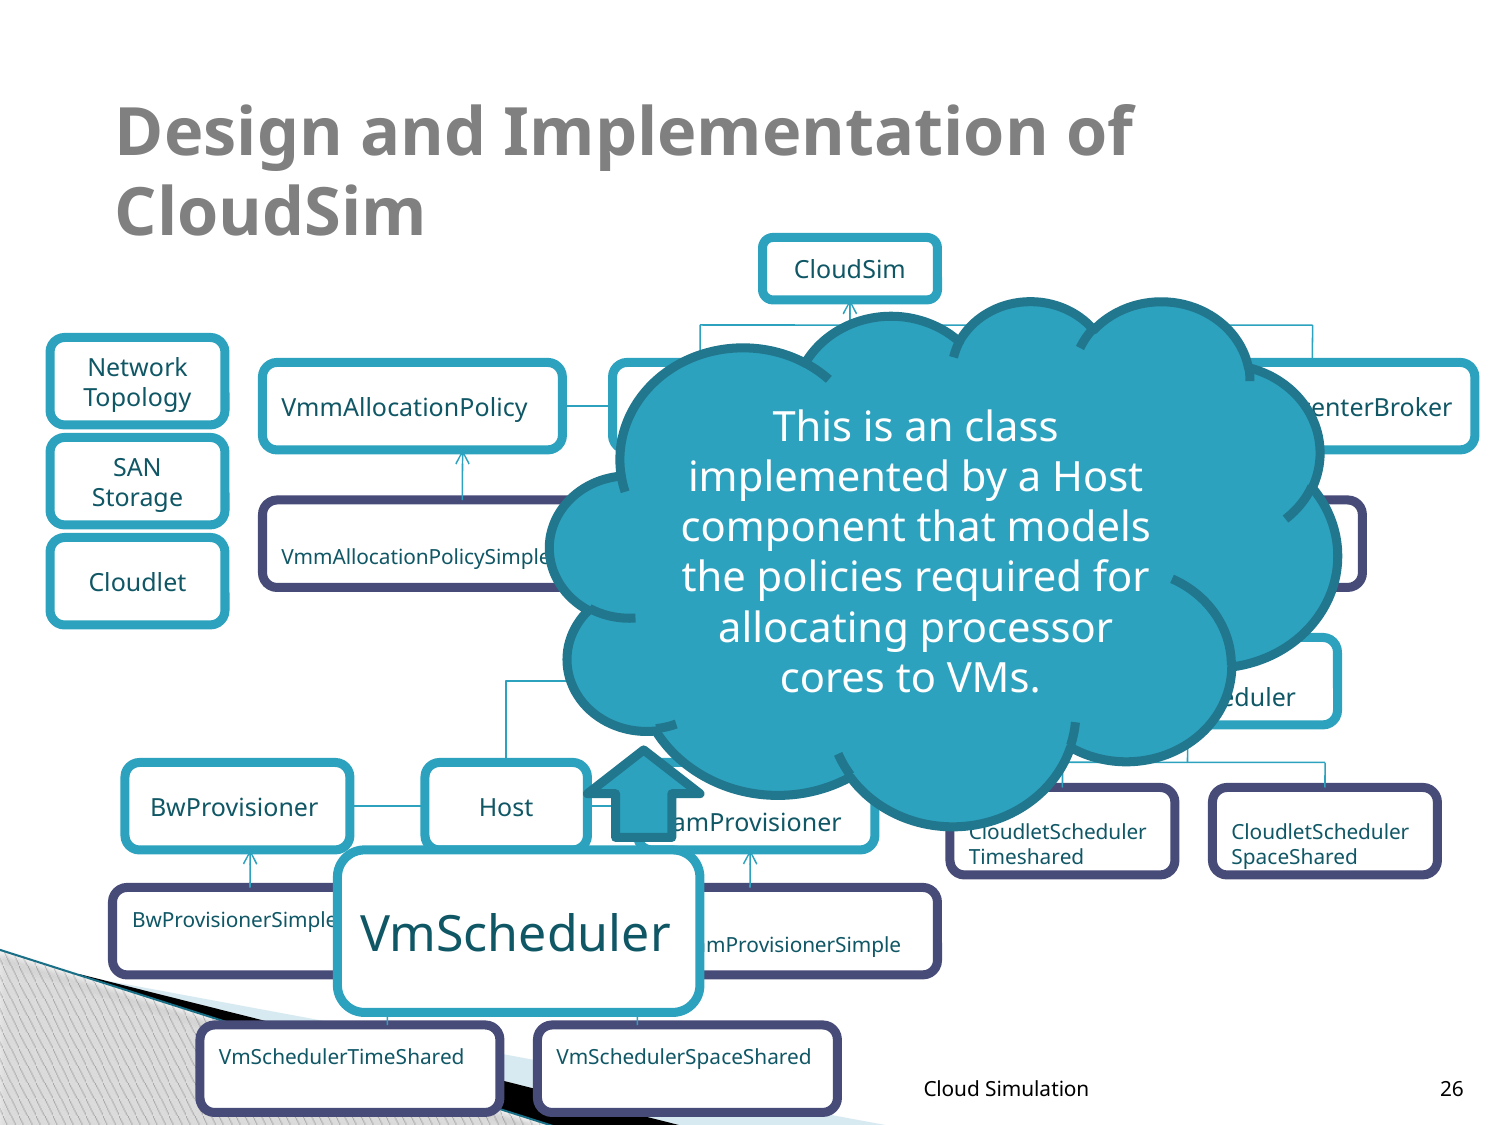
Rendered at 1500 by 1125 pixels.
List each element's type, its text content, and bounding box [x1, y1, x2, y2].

title Design and Implementation of CloudSim [99, 75, 1450, 263]
text_box This is an class implemented by a Host component that models the policies required for allocating processor cores to VMs. [966, 297, 1230, 324]
text_box VmSchedulerTimeShared [195, 1020, 505, 1117]
footer Cloud Simulation [718, 1051, 1105, 1112]
text_box Host [420, 757, 592, 845]
text_box RamProvisioner [634, 757, 880, 855]
text_box VmmAllocationPolicySimple [257, 495, 567, 592]
text_box CloudletScheduler Timeshared [945, 782, 1180, 880]
text_box Datacenter [608, 357, 680, 450]
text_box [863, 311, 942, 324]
text_box [583, 745, 705, 842]
text_box RamProvisionerSimple [705, 882, 943, 980]
text_box CloudletScheduler [1212, 632, 1343, 730]
text_box CloudSim [758, 263, 943, 305]
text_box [506, 680, 638, 763]
text_box This is an class implemented by a Host component that models the policies required for allocating processor cores to VMs. [544, 336, 1343, 832]
text_box SAN Storage [45, 432, 230, 530]
text_box sensor [1324, 495, 1367, 592]
text_box DatacenterBroker [1251, 357, 1480, 455]
slide_number 26 [1418, 1051, 1479, 1112]
text_box BwProvisionerSimple [107, 882, 332, 980]
text_box CloudletSchedulerSpaceShared [1207, 782, 1442, 880]
text_box Cloudlet [45, 532, 230, 630]
text_box Network Topology [45, 332, 230, 430]
text_box VmScheduler [332, 845, 705, 1017]
text_box VmmAllocationPolicy [257, 357, 567, 455]
text_box BwProvisioner [120, 757, 355, 855]
text_box VmSchedulerSpaceShared [532, 1020, 842, 1117]
